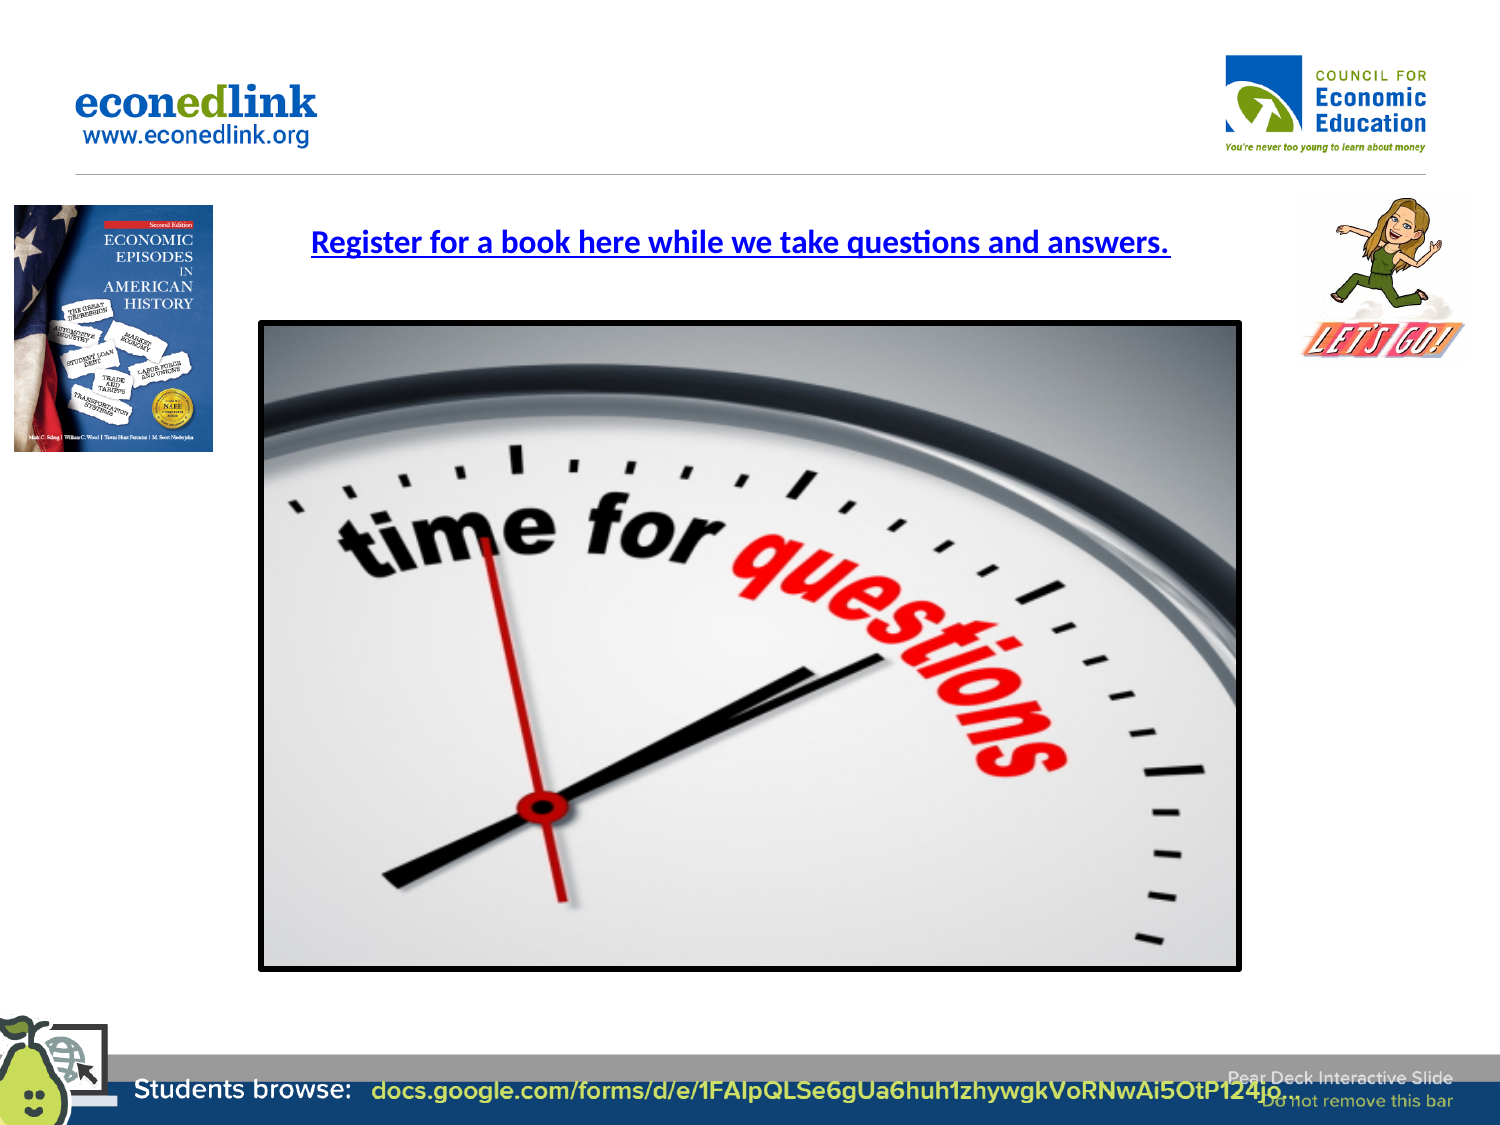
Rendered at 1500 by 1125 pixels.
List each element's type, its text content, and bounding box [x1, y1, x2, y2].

text_box Register for a book here while we take questions and answers. [245, 205, 1237, 276]
picture [0, 0, 1500, 1125]
